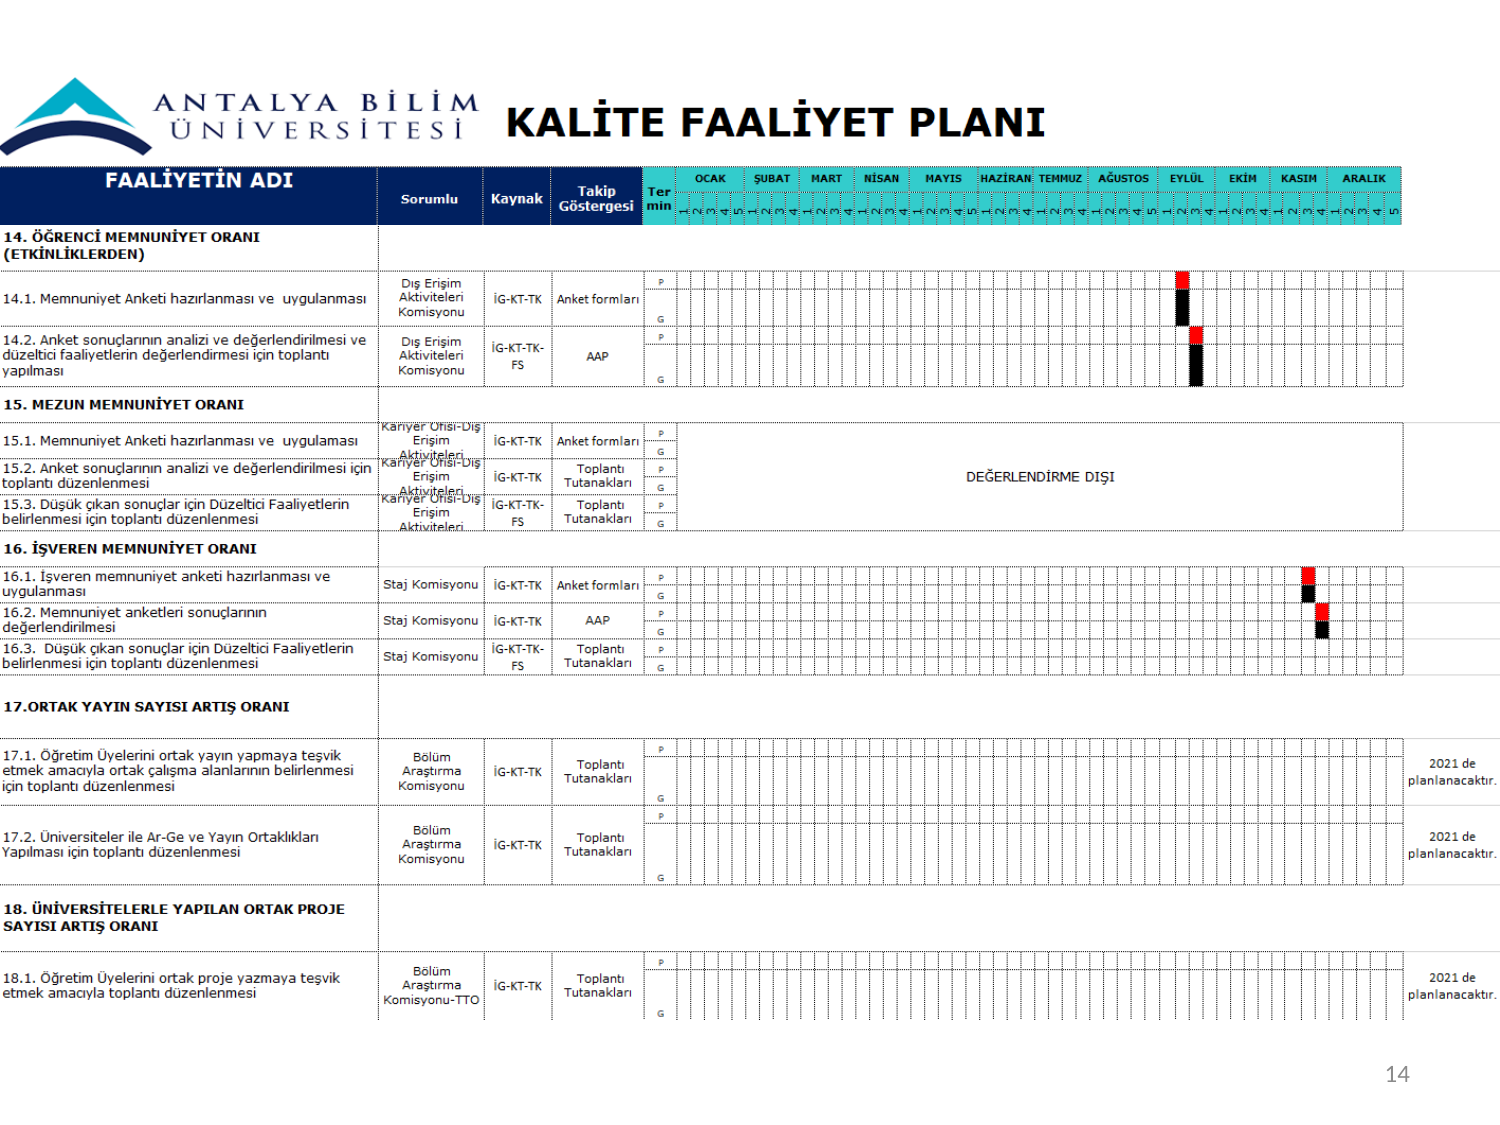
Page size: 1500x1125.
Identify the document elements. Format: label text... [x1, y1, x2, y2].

slide_number 14 [1074, 1042, 1425, 1103]
picture [0, 76, 1500, 1020]
